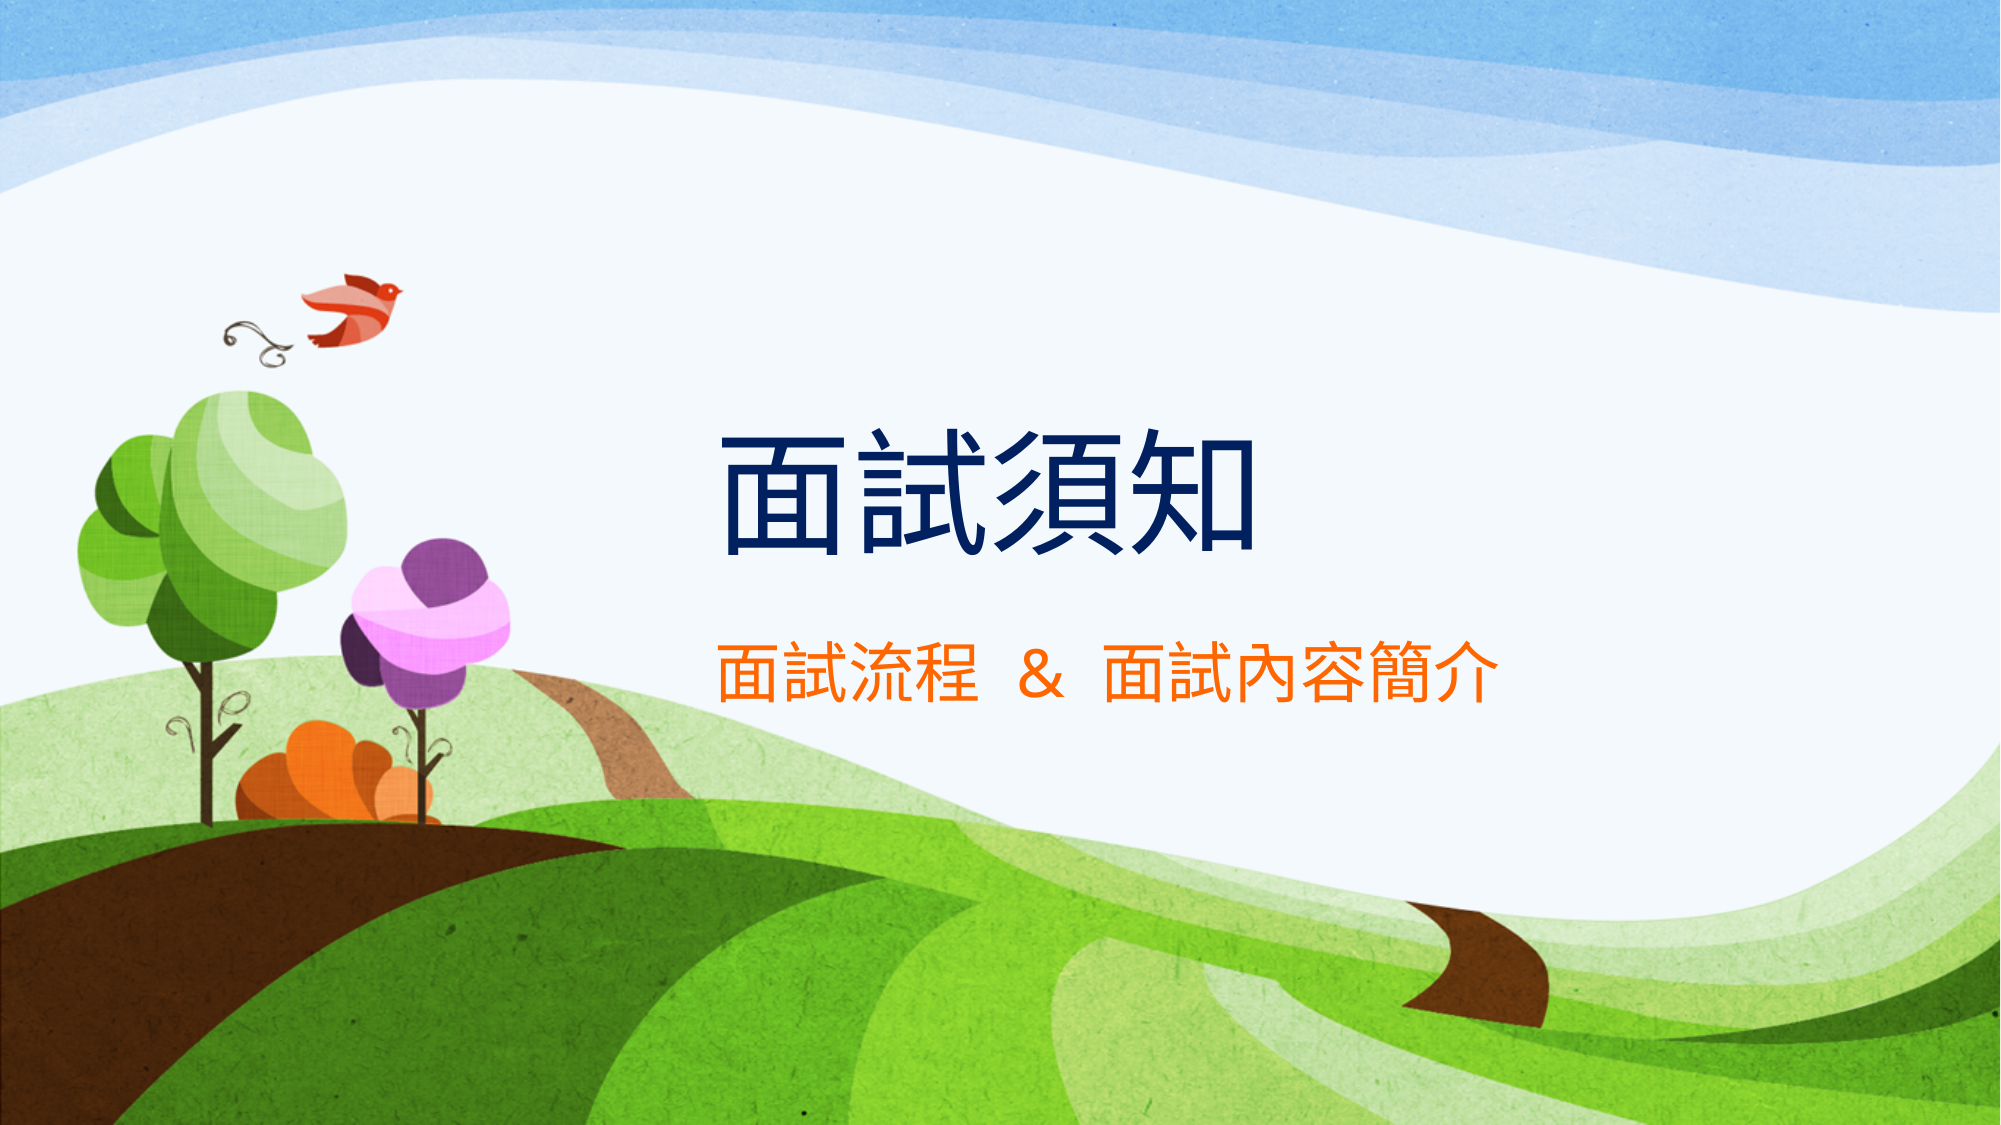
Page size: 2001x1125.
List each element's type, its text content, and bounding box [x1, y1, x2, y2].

picture [0, 0, 2001, 1125]
title 面試須知 [699, 287, 1825, 588]
subtitle 面試流程 & 面試內容簡介 [699, 612, 1825, 763]
